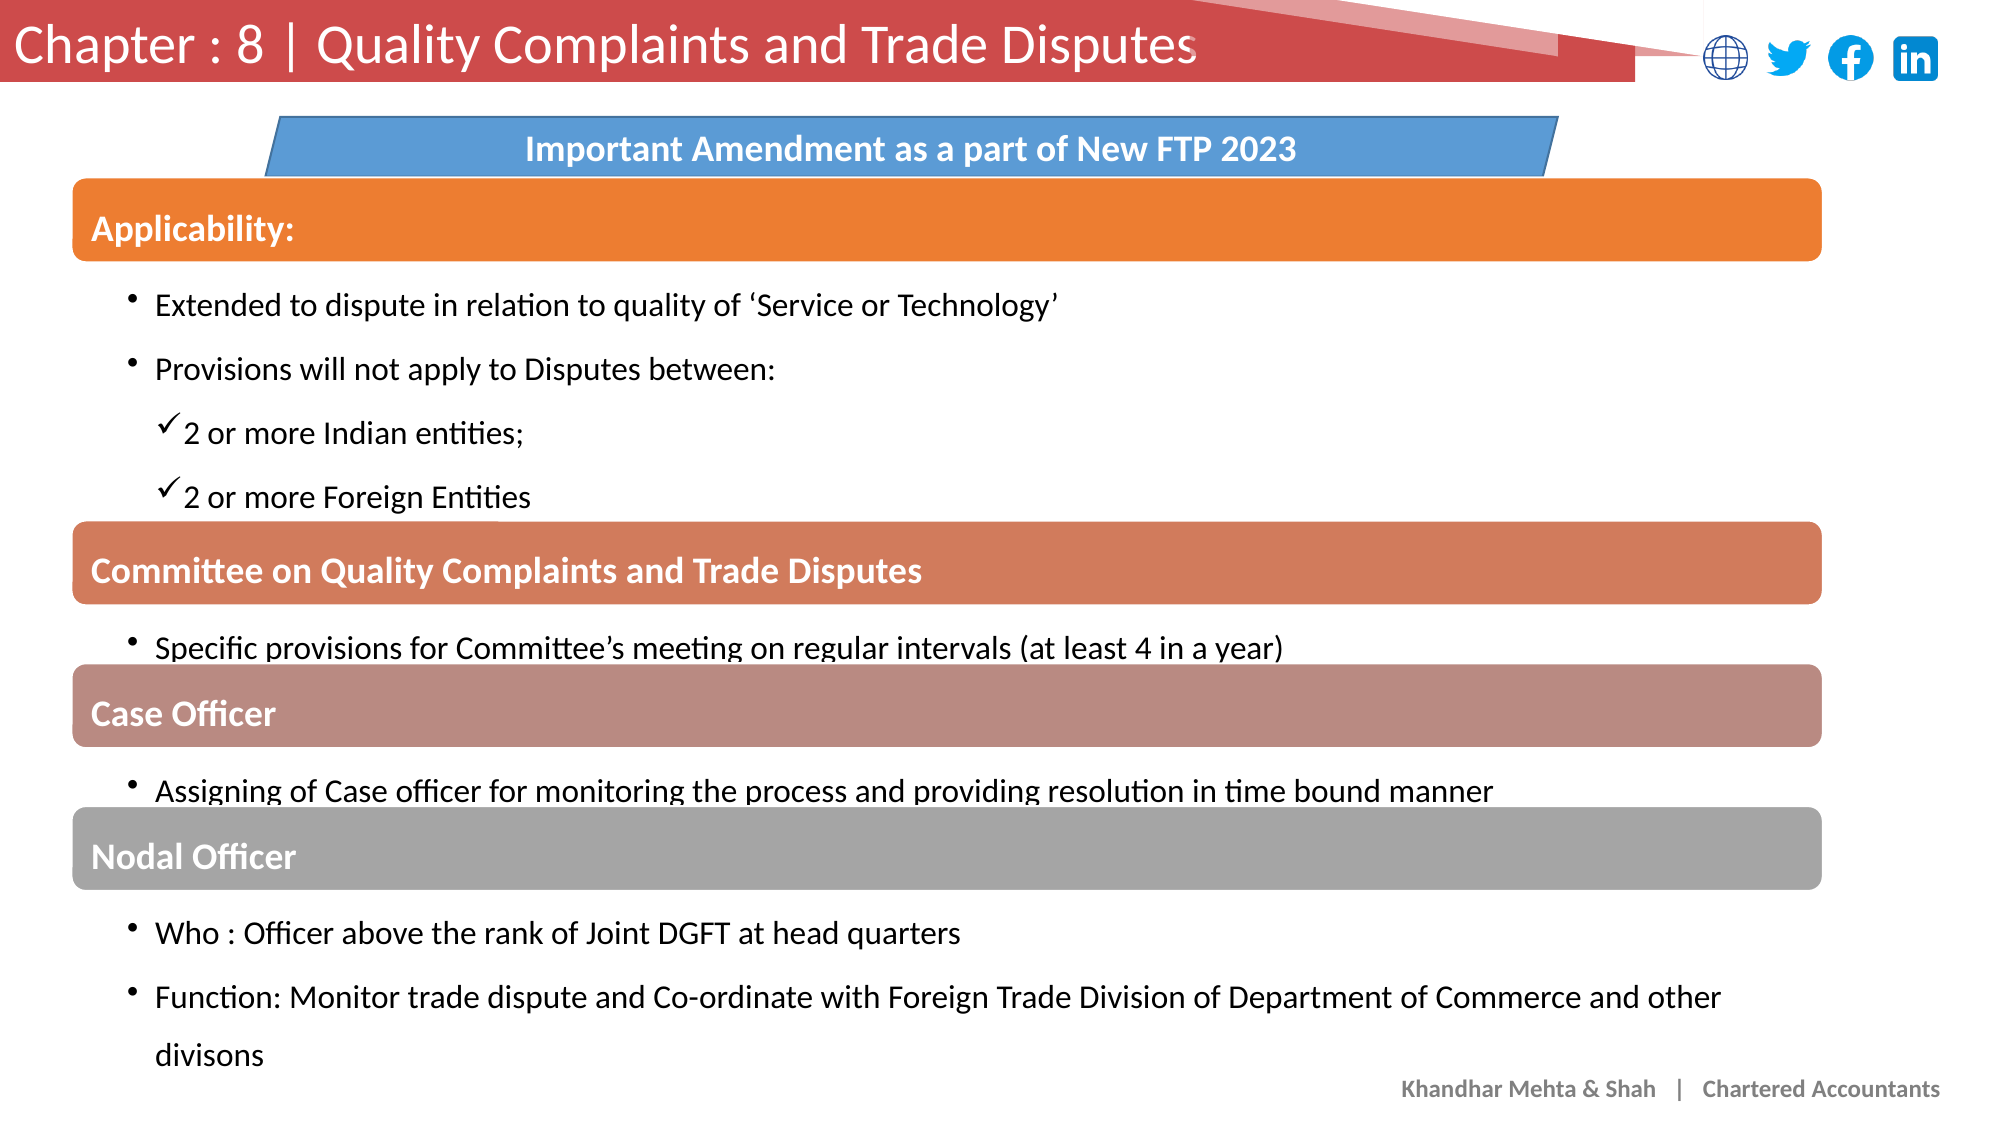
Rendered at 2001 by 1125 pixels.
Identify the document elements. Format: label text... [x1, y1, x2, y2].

picture [1822, 29, 1879, 86]
picture [1703, 35, 1748, 80]
picture [1759, 29, 1818, 89]
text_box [0, 0, 1704, 84]
footer Khandhar Mehta & Shah | Chartered Accountants [1281, 1065, 1957, 1125]
picture [1886, 29, 1945, 88]
text_box Important Amendment as a part of New FTP 2023 [264, 115, 1560, 176]
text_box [71, 176, 1823, 1074]
